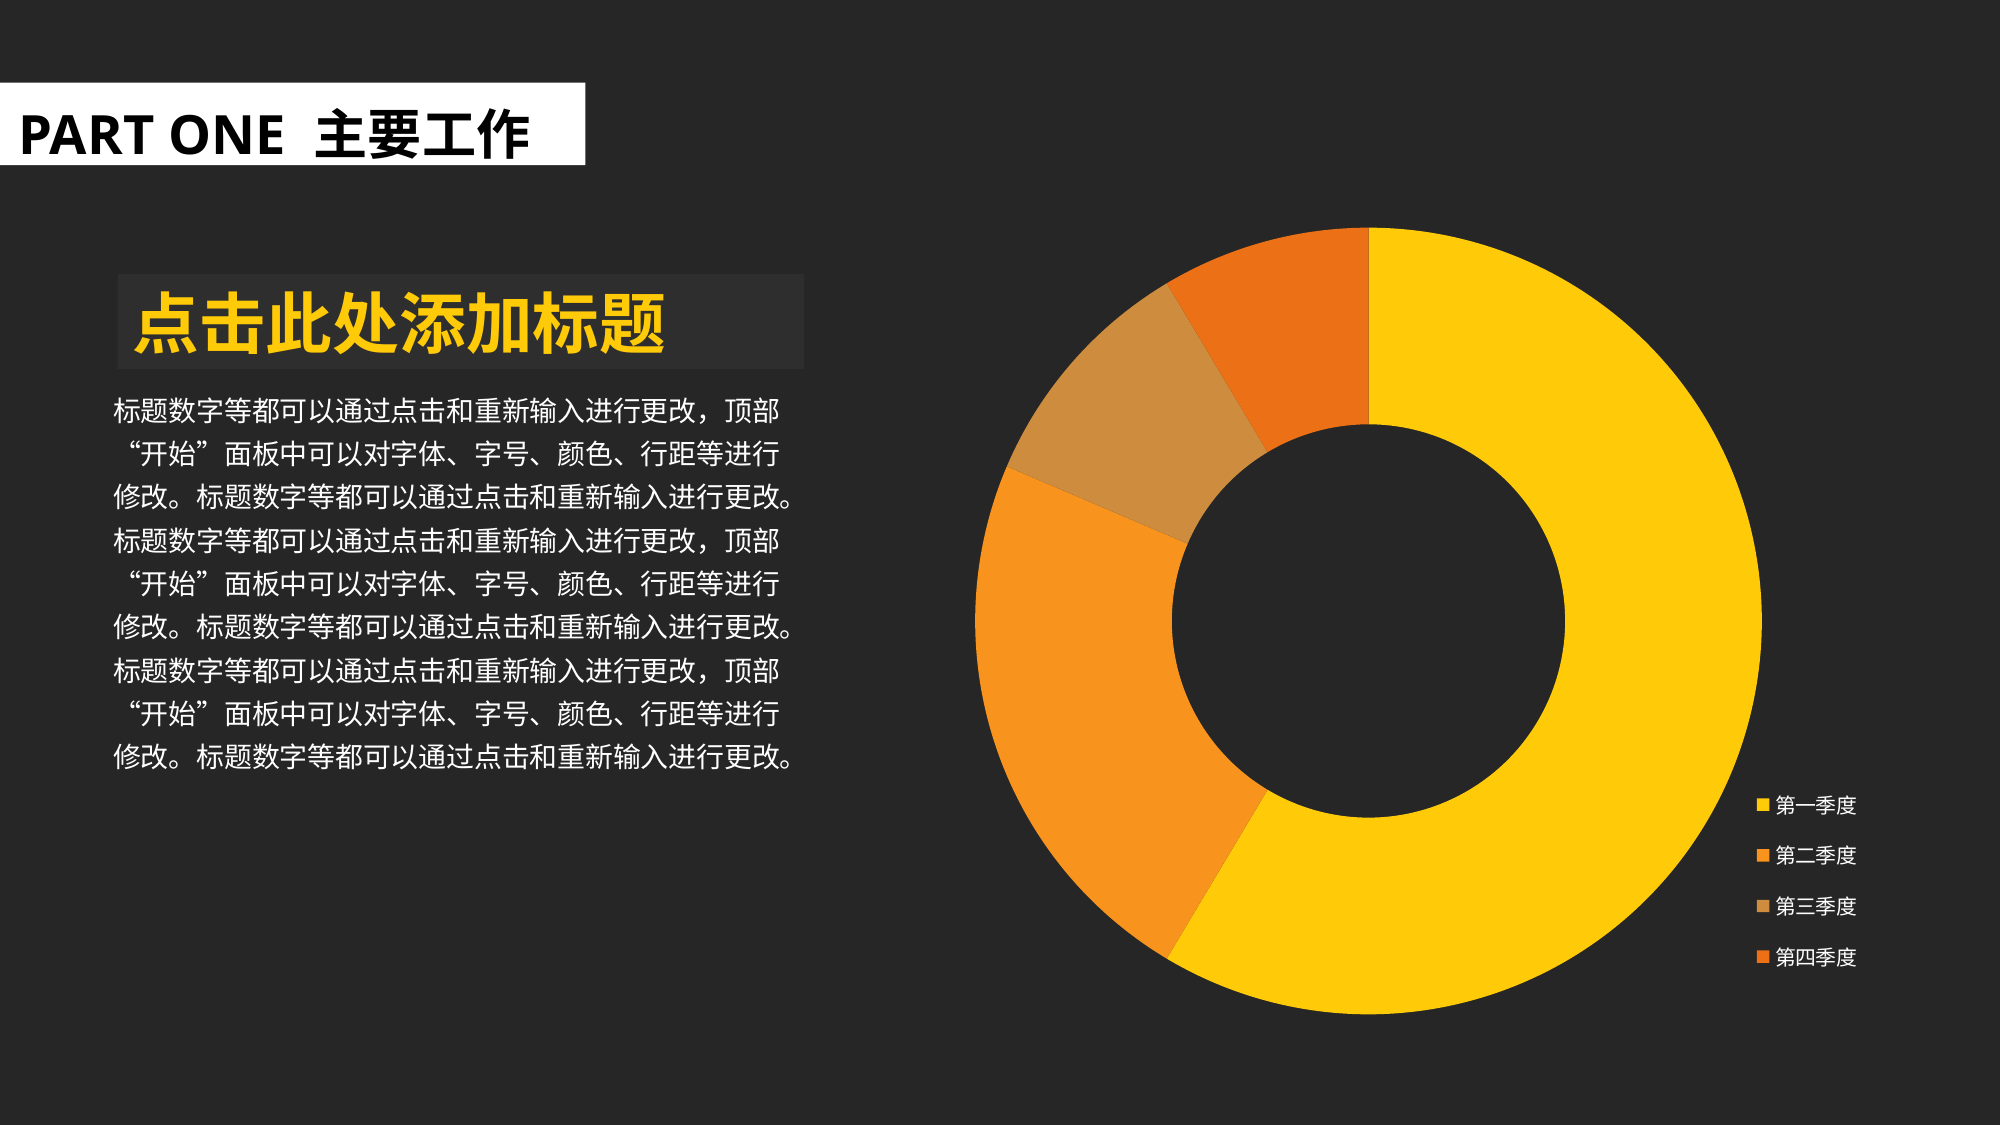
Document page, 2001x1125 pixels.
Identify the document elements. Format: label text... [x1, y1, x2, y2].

text_box 标题数字等都可以通过点击和重新输入进行更改，顶部“开始”面板中可以对字体、字号、颜色、行距等进行修改。标题数字等都可以通过点击和重新输入进行更改。标题数字等都可以通过点击和重新输入进行更改，顶部“开始”面板中可以对字体、字号、颜色、行距等进行修改。标题数字等都可以通过点击和重新输入进行更改。 标题数字等都可以通过点击和重新输入进行更改，顶部“开始”面板中可以对字体、字号、颜色、行距等进行修改。标题数字等都可以通过点击和重新输入进行更改。 [98, 375, 931, 917]
list PART ONE 主要工作 [4, 73, 857, 166]
text_box 点击此处添加标题 [117, 274, 804, 369]
chart [936, 211, 1927, 1032]
